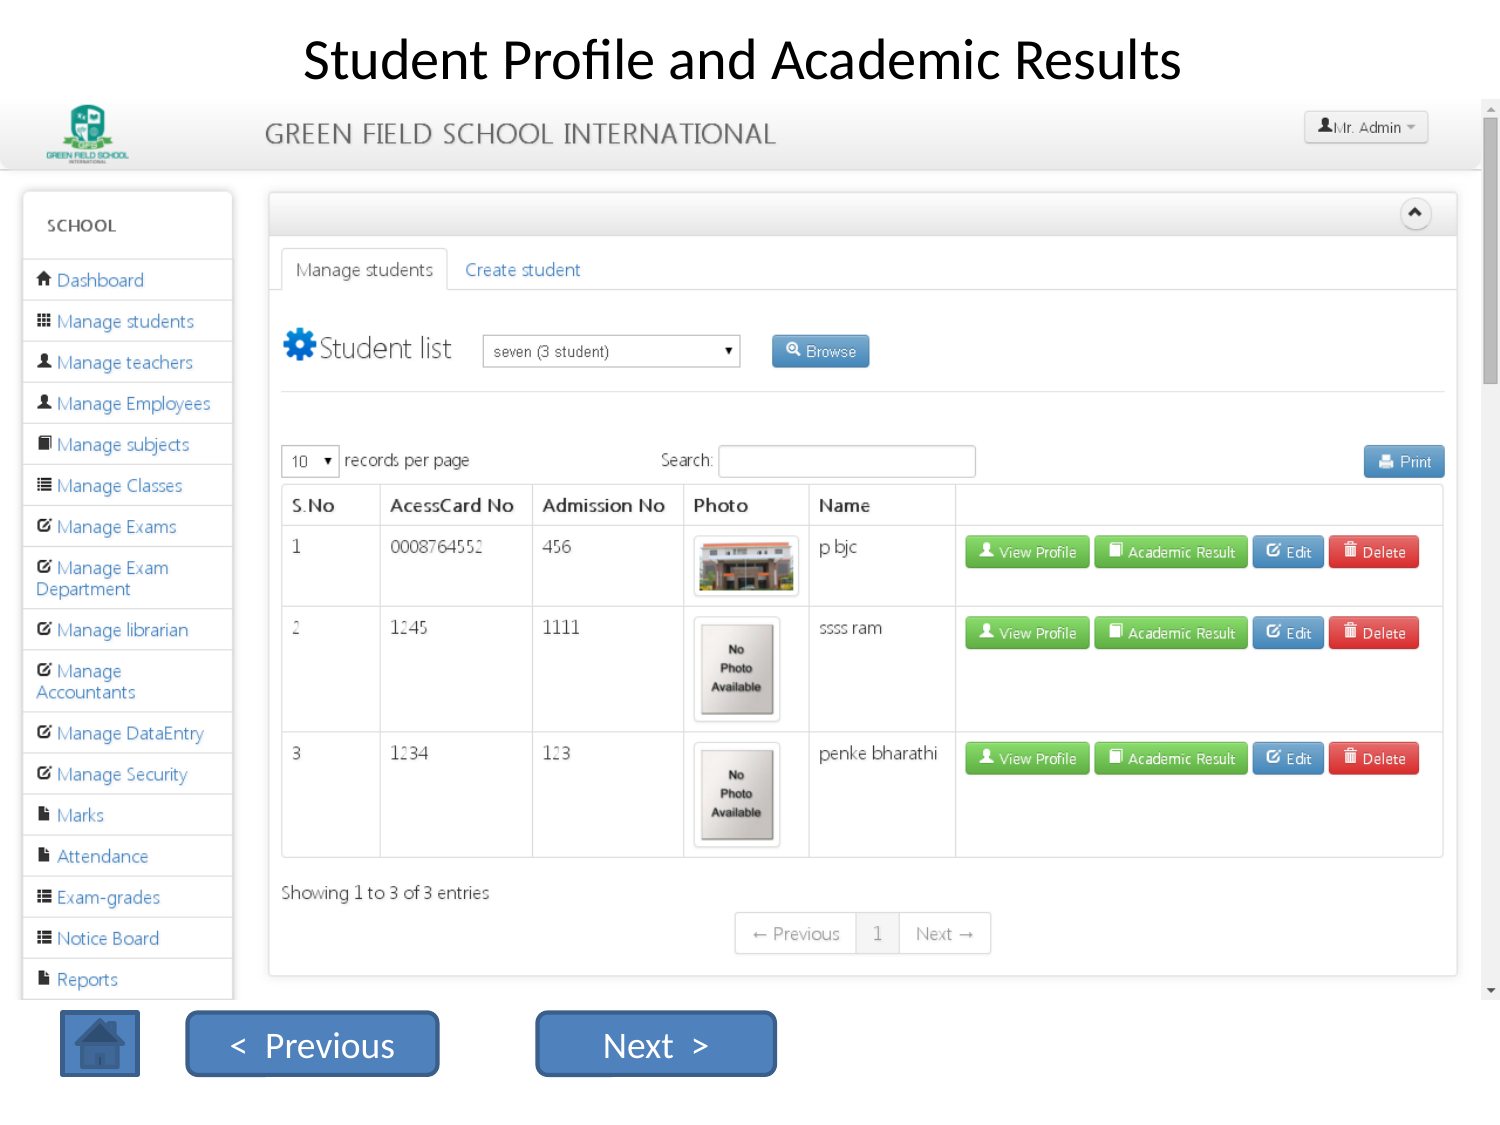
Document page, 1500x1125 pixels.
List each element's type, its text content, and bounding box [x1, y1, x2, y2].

text_box Next > [535, 1010, 778, 1078]
text_box < Previous [185, 1010, 440, 1078]
picture [0, 99, 1500, 1001]
title Student Profile and Academic Results [75, 0, 1425, 99]
text_box [60, 1010, 140, 1077]
